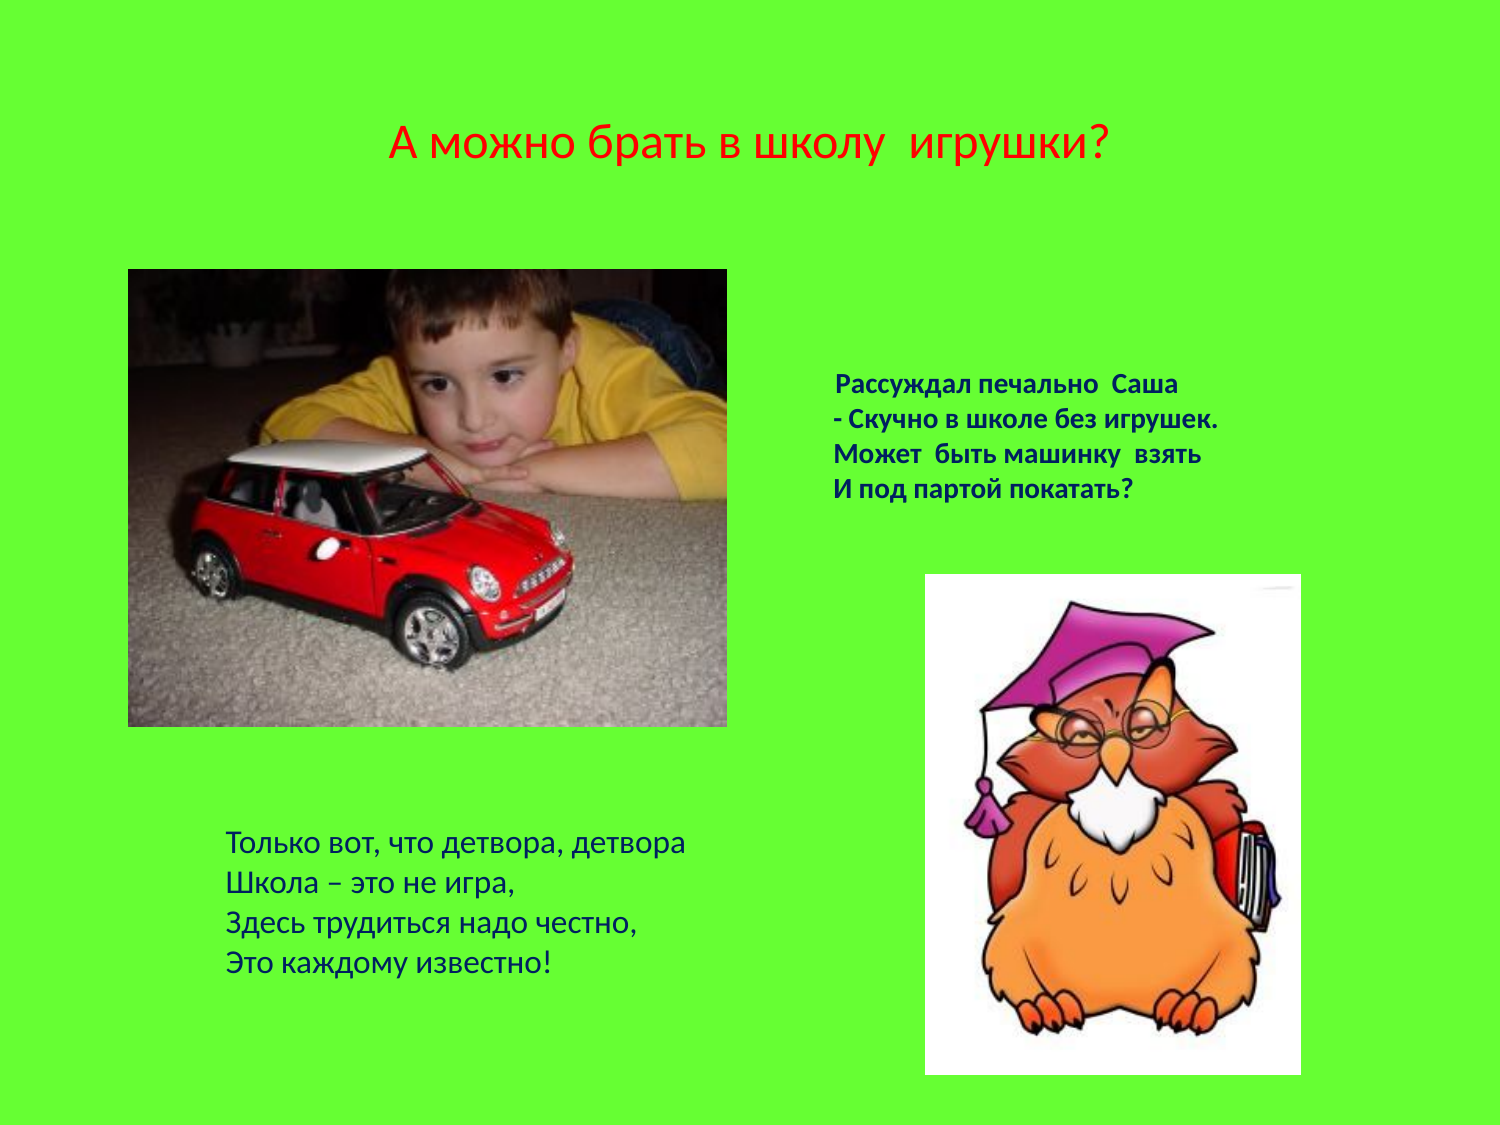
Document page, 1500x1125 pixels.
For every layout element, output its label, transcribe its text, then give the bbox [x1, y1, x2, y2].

title А можно брать в школу игрушки? [75, 45, 1425, 233]
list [128, 269, 727, 727]
picture [925, 573, 1301, 1075]
text_box Только вот, что детвора, детвора Школа – это не игра, Здесь трудиться надо честно, Это каждому известно! [210, 773, 797, 988]
list Рассуждал печально Саша - Скучно в школе без игрушек. Может быть машинку взять И под партой покатать? [761, 356, 1425, 1005]
